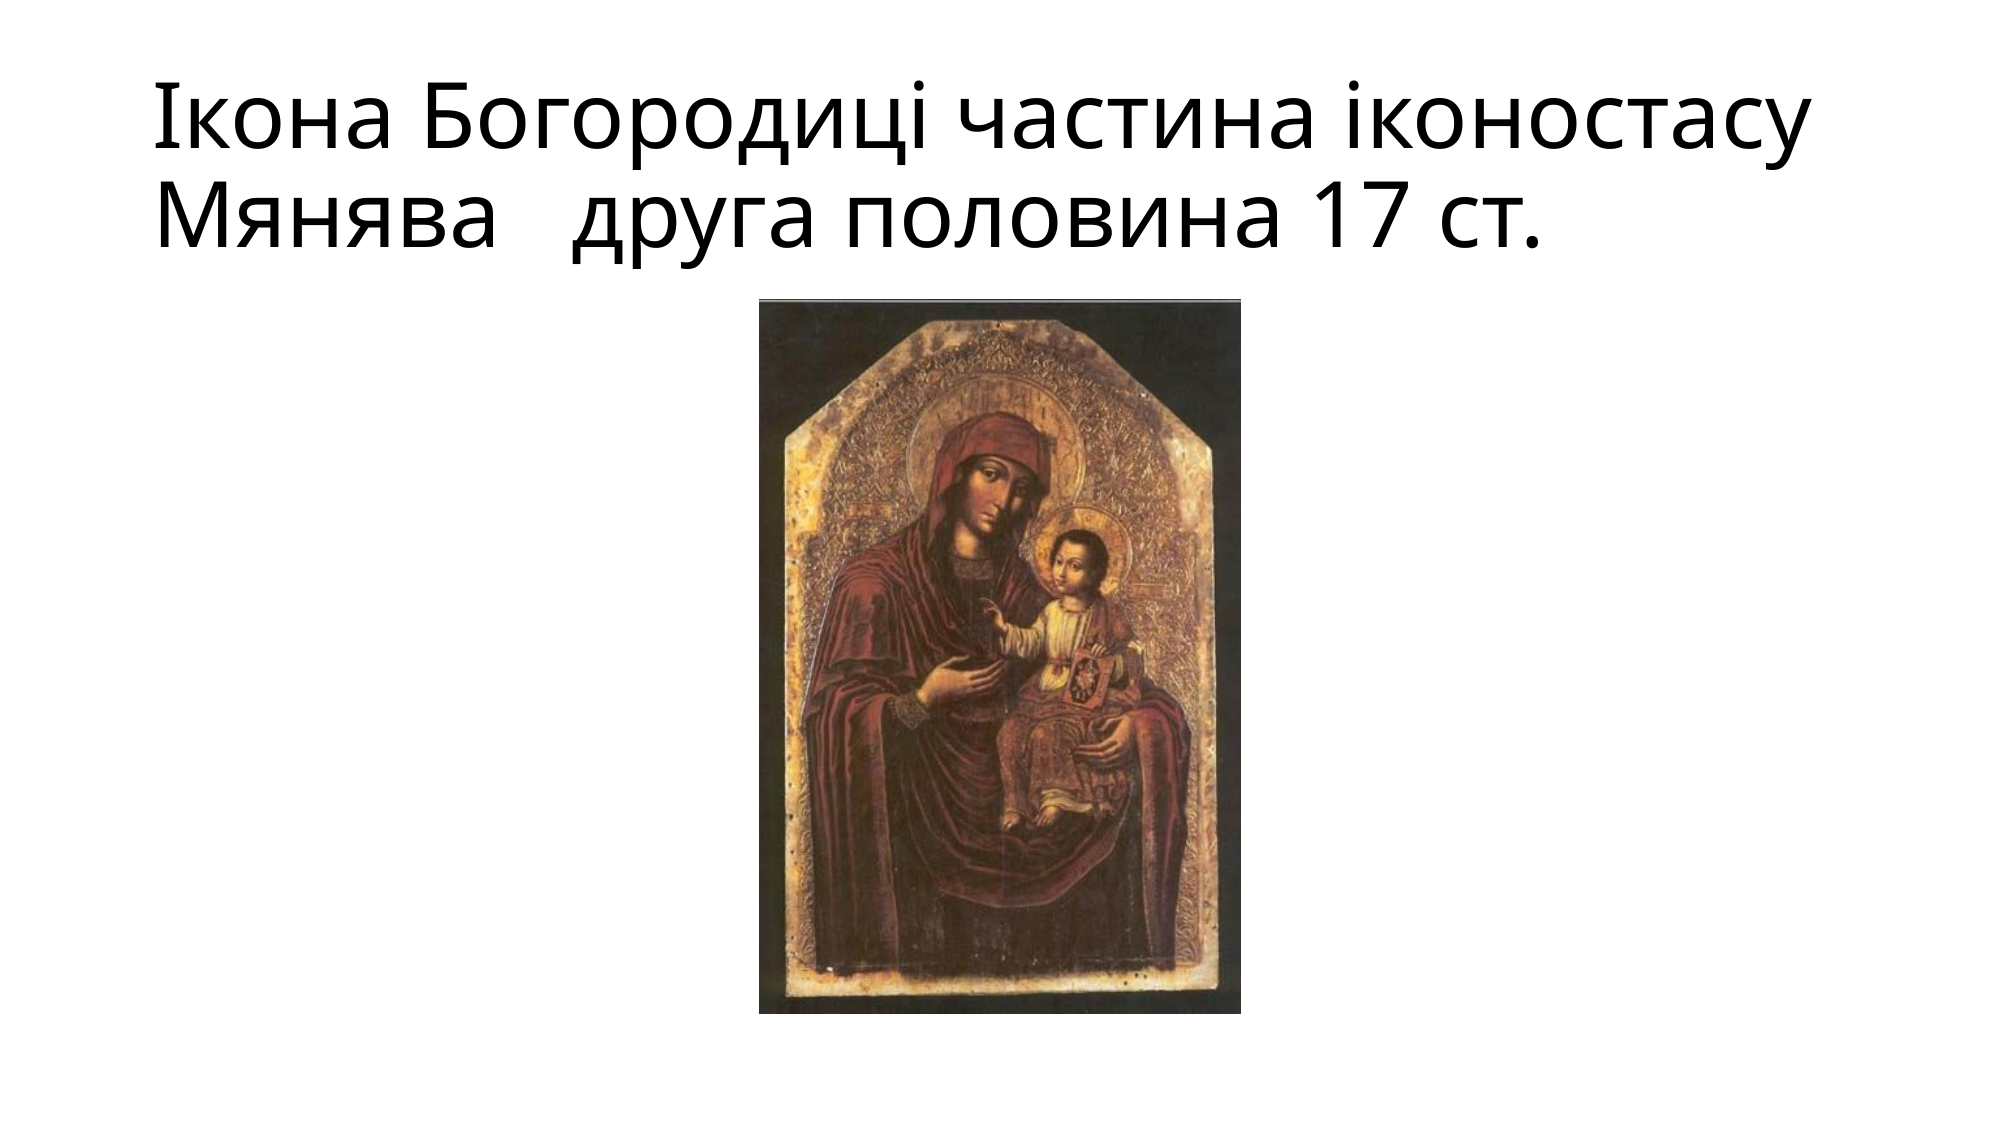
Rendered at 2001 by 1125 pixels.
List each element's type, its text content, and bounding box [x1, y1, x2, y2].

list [759, 299, 1241, 1014]
title Ікона Богородиці частина іконостасу Мянява друга половина 17 ст. [137, 59, 1863, 278]
